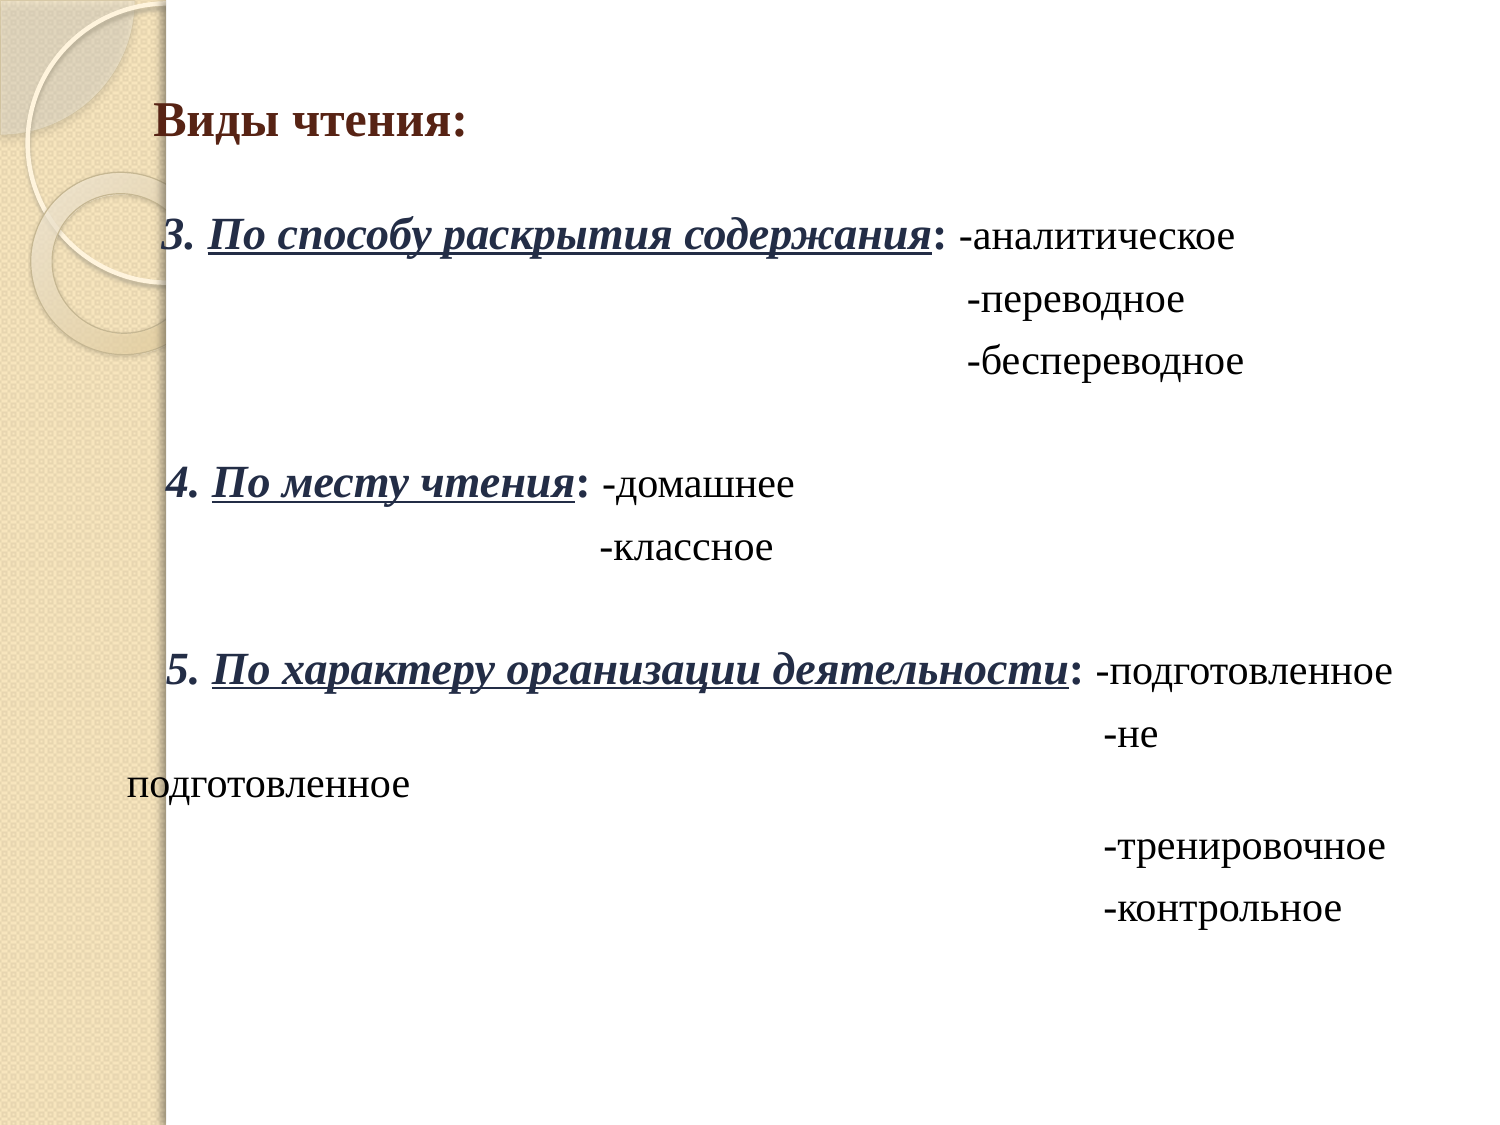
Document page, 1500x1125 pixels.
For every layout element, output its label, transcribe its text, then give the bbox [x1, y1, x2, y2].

title Виды чтения: [88, 0, 1439, 233]
list 3. По способу раскрытия содержания: -аналитическое -переводное -беспереводное 4. По месту чтения: -домашнее -классное 5. По характеру организации деятельности: -подготовленное -не подготовленное -тренировочное -контрольное [112, 196, 1459, 998]
